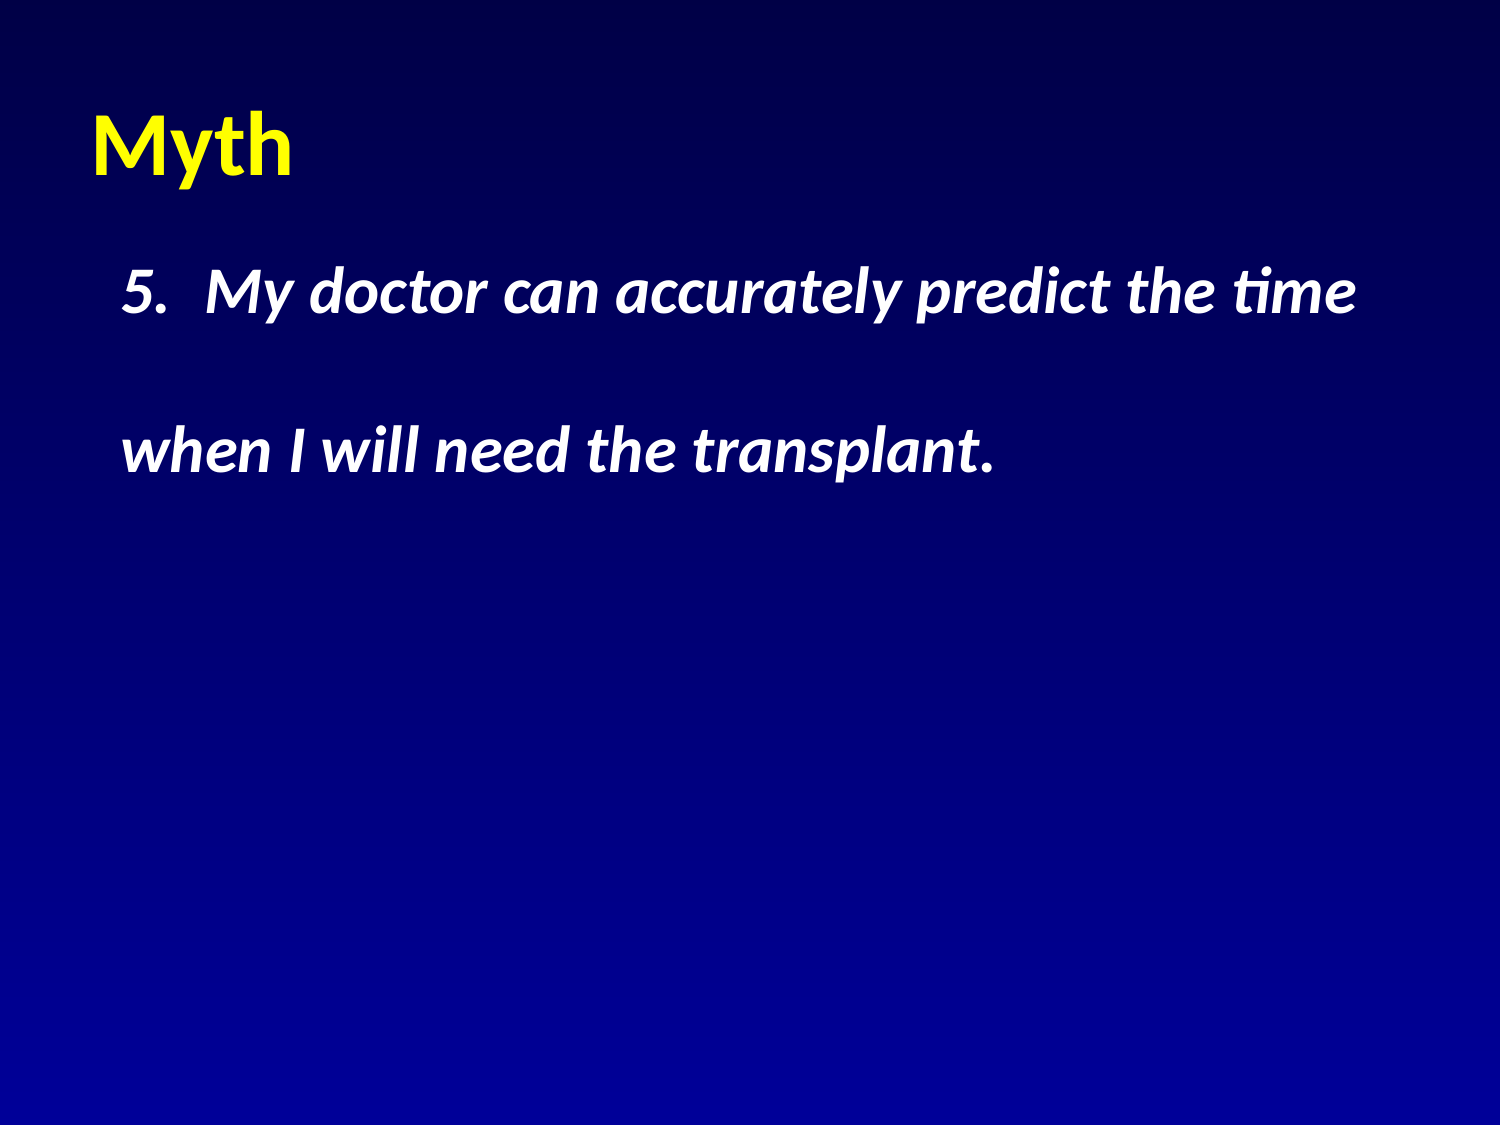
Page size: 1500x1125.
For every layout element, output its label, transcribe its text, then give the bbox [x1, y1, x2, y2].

text_box My doctor can accurately predict the time when I will need the transplant. [105, 238, 1374, 494]
title Myth [75, 45, 1425, 233]
